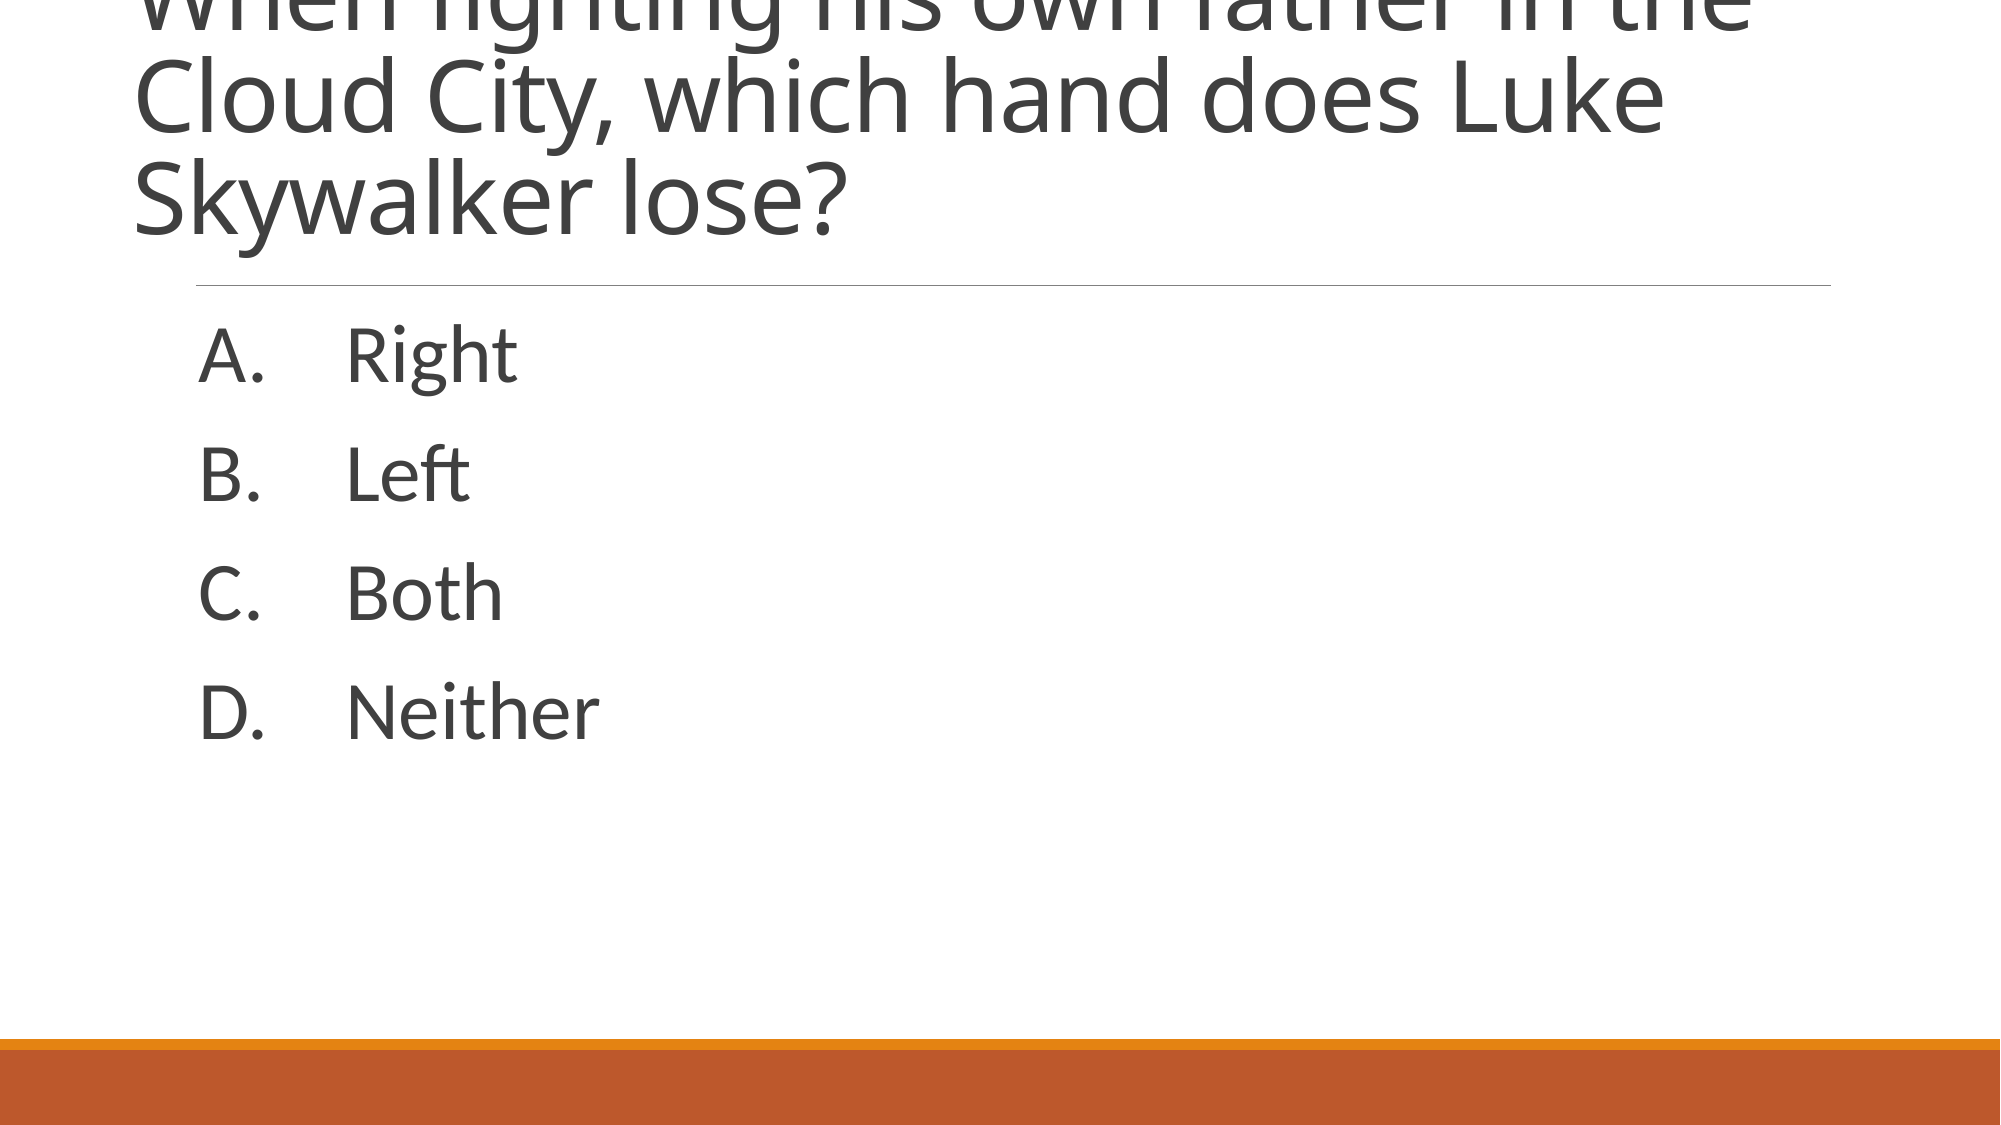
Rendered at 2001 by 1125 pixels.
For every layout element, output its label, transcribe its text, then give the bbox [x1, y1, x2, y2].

title When fighting his own father in the Cloud City, which hand does Luke Skywalker lose? [117, 50, 1893, 263]
list A. Right B. Left C. Both D. Neither [180, 302, 1830, 963]
